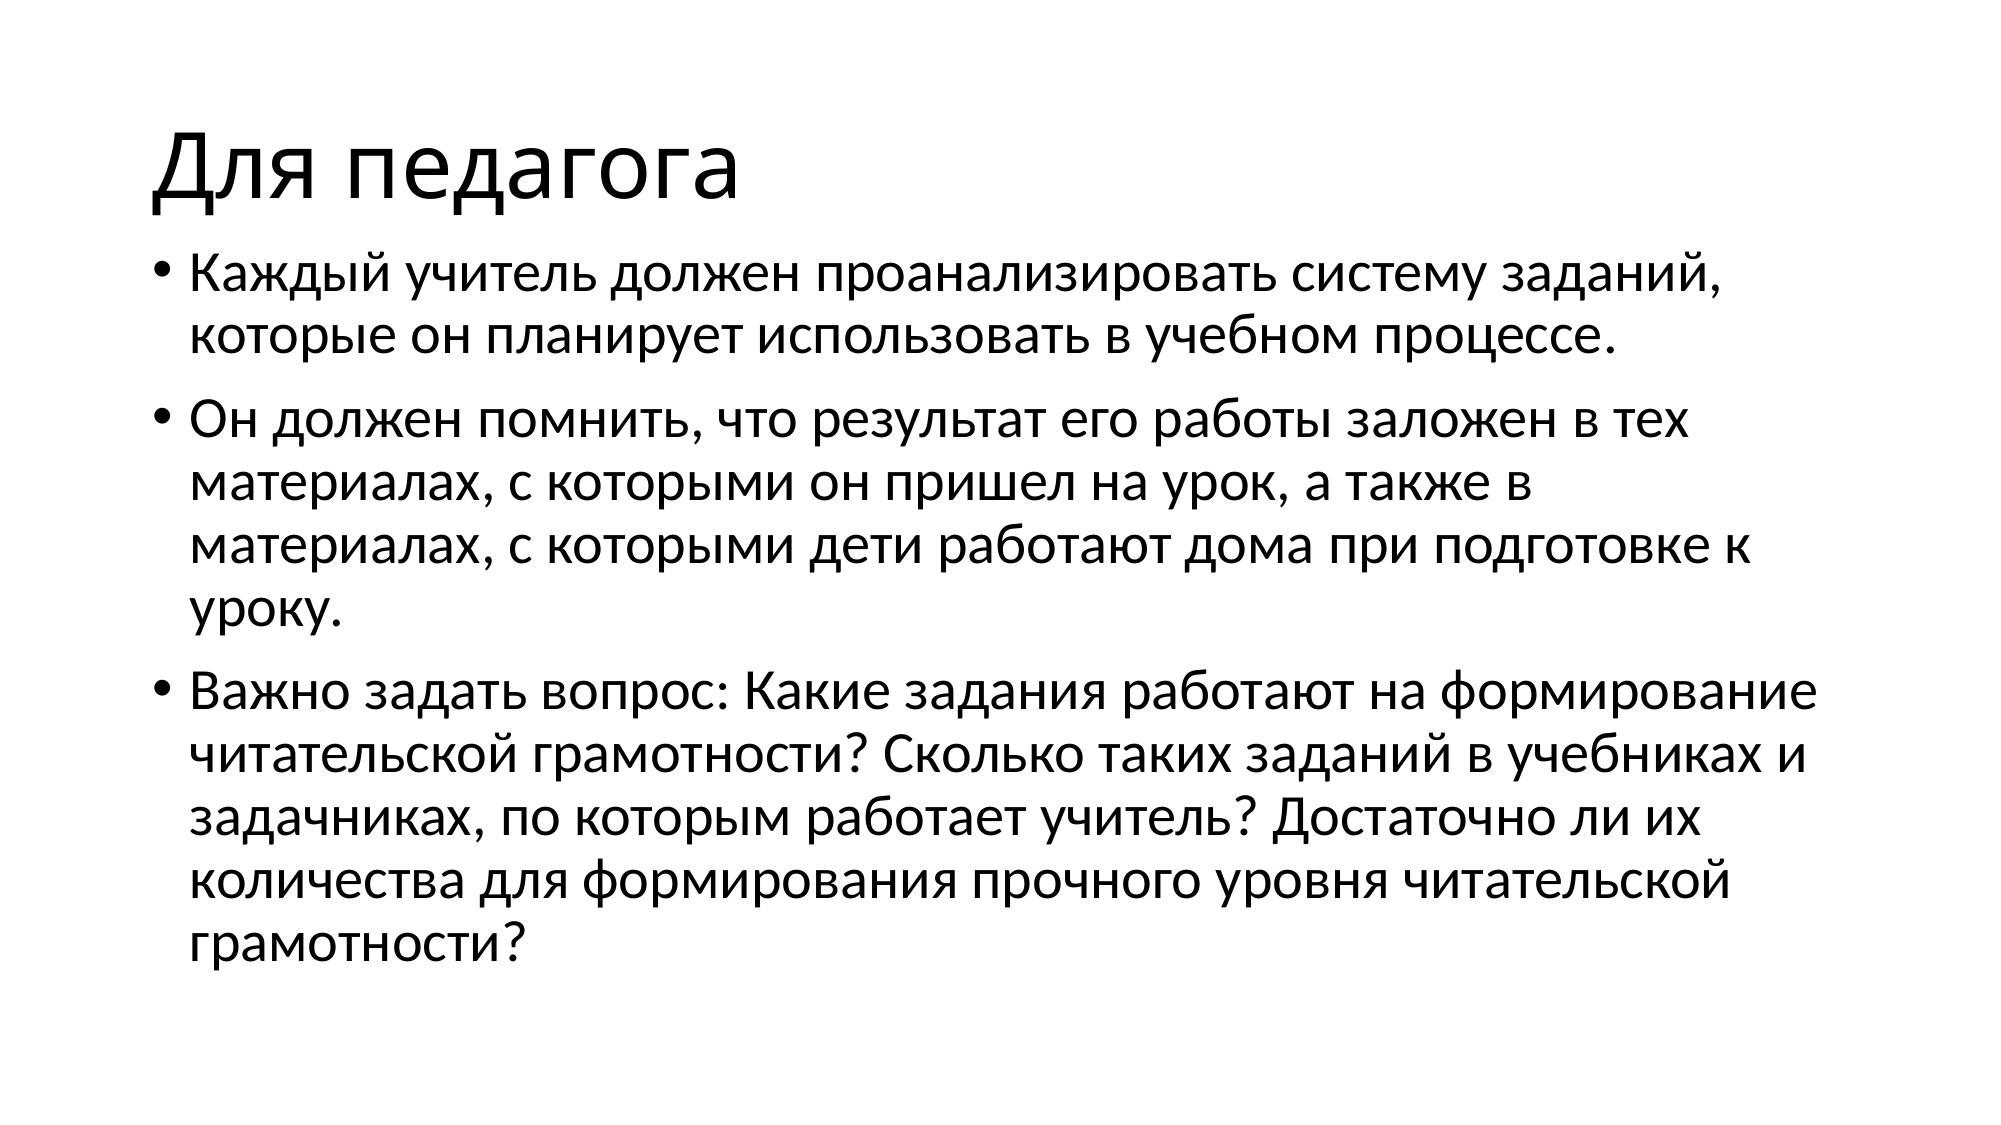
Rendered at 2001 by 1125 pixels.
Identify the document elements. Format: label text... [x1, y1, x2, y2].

title Для педагога [137, 59, 1863, 233]
list Каждый учитель должен проанализировать систему заданий, которые он планирует использовать в учебном процессе. Он должен помнить, что результат его работы заложен в тех материалах, с которыми он пришел на урок, а также в материалах, с которыми дети работают дома при подготовке к уроку. Важно задать вопрос: Какие задания работают на формирование читательской грамотности? Сколько таких заданий в учебниках и задачниках, по которым работает учитель? Достаточно ли их количества для формирования прочного уровня читательской грамотности? [137, 233, 1863, 1080]
